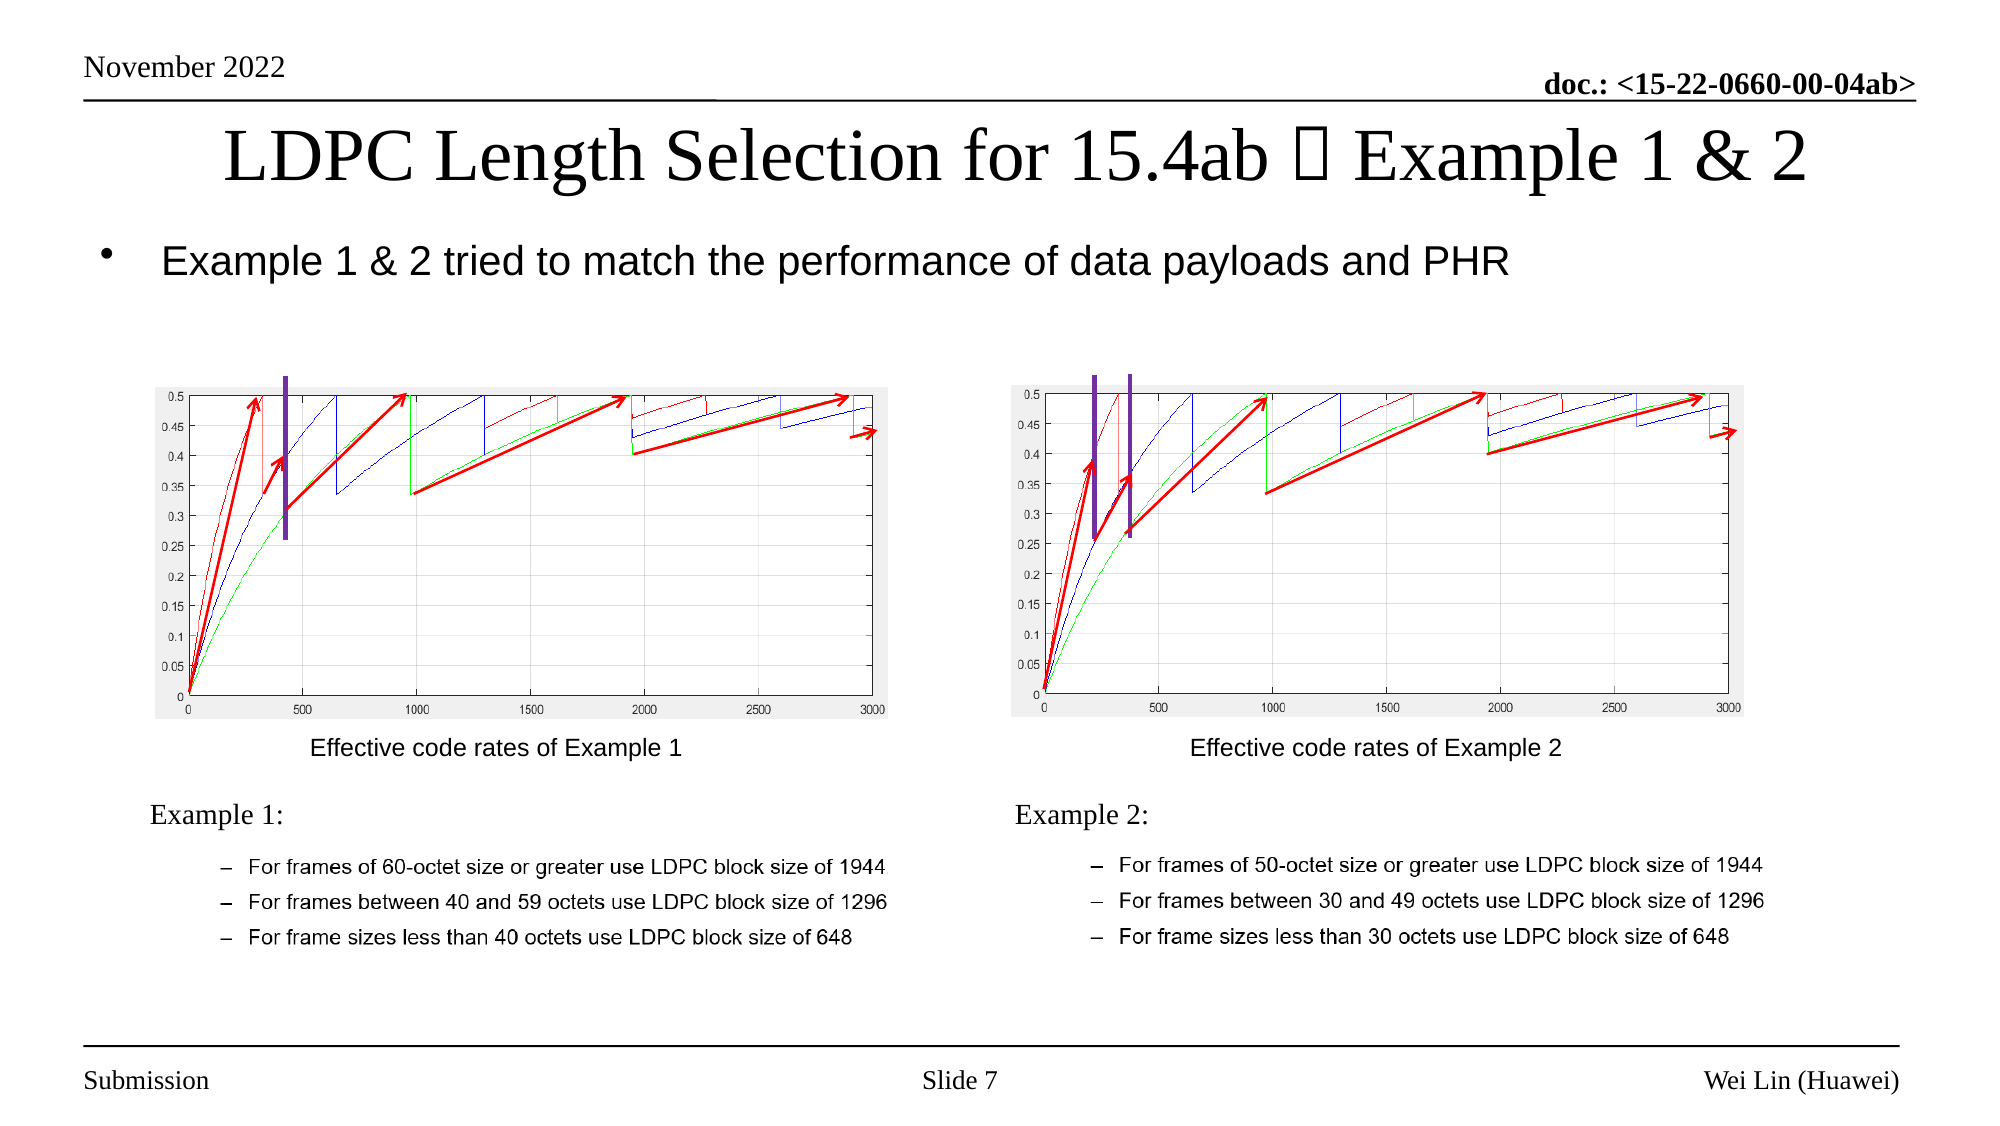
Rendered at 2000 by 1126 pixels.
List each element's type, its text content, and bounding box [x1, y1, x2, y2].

picture [1096, 385, 1129, 472]
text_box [1486, 396, 1704, 455]
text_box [1264, 392, 1487, 495]
title LDPC Length Selection for 15.4ab  Example 1 & 2 [66, 112, 1967, 188]
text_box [1709, 429, 1738, 438]
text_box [263, 455, 280, 495]
picture [1080, 851, 1766, 949]
text_box Effective code rates of Example 1 [295, 727, 700, 769]
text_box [1096, 472, 1133, 542]
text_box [1043, 460, 1093, 690]
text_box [1124, 396, 1269, 535]
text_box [285, 392, 408, 510]
picture [212, 850, 888, 949]
list Example 1 & 2 tried to match the performance of data payloads and PHR [83, 225, 1967, 1026]
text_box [633, 396, 850, 455]
text_box Example 2: [1000, 787, 1165, 838]
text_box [849, 429, 878, 438]
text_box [413, 396, 628, 495]
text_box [188, 396, 257, 693]
text_box Example 1: [135, 787, 300, 838]
text_box Effective code rates of Example 2 [1175, 725, 1580, 769]
picture [154, 387, 888, 719]
picture [1010, 385, 1744, 717]
